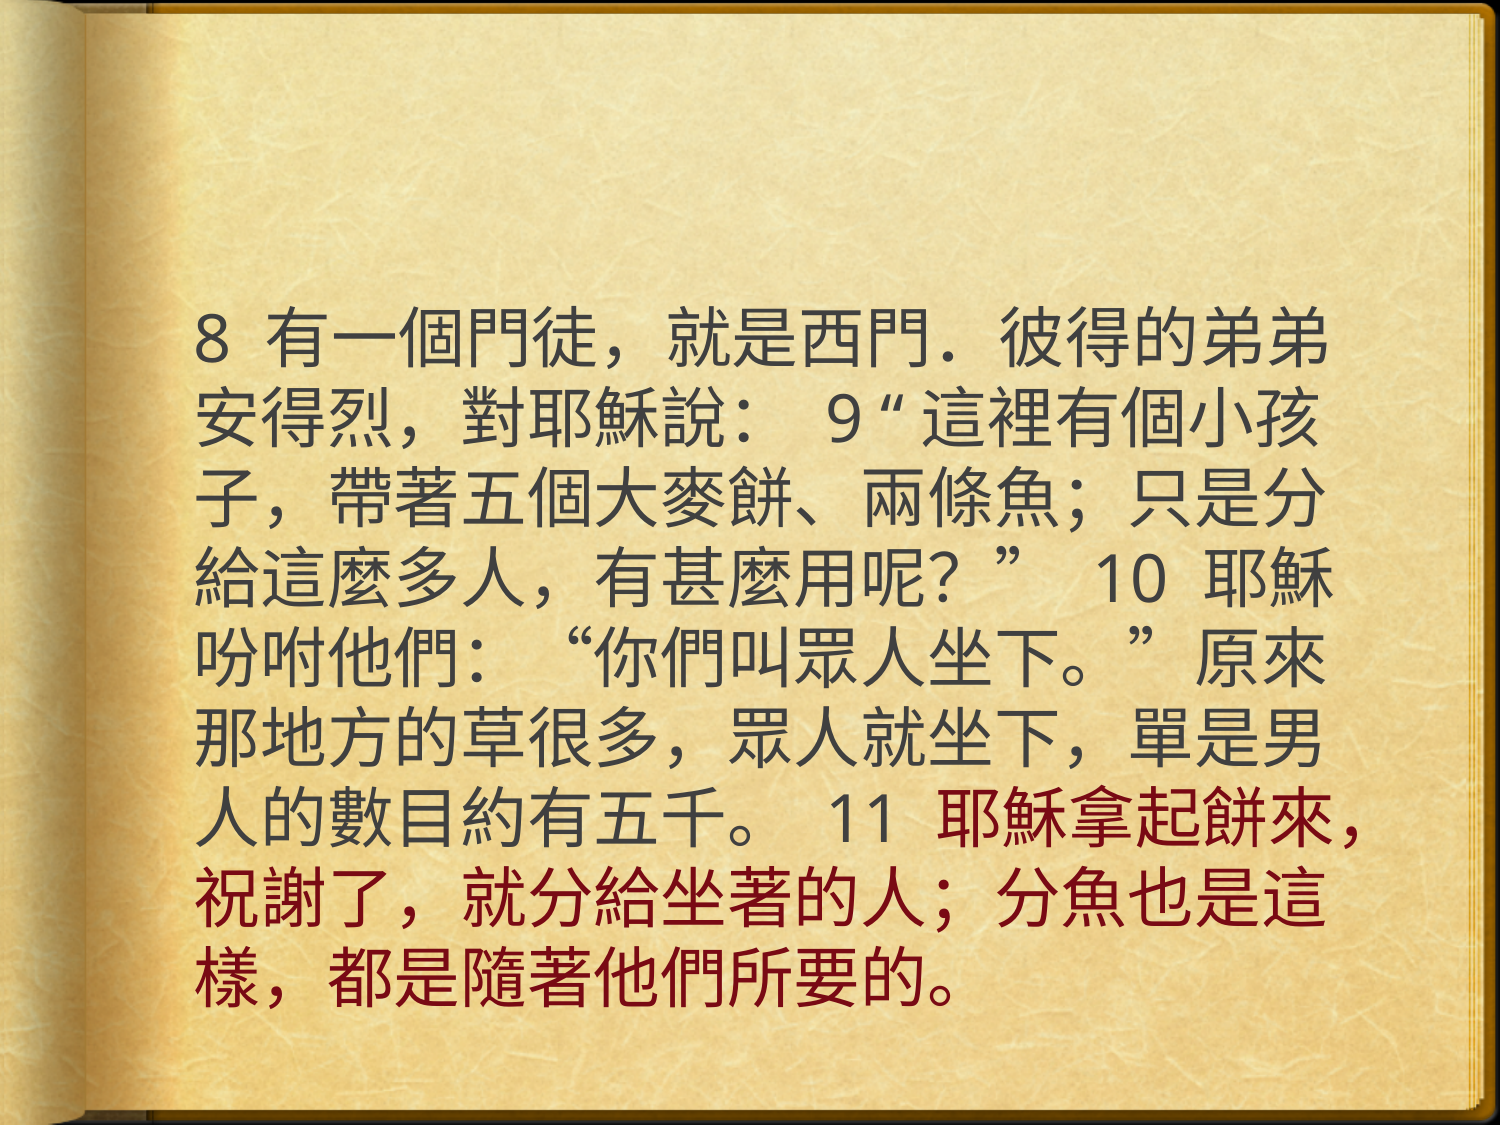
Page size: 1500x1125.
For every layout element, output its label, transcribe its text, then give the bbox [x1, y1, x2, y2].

list 8 有一個門徒，就是西門．彼得的弟弟安得烈，對耶穌說： 9 “這裡有個小孩子，帶著五個大麥餅、兩條魚；只是分給這麼多人，有甚麼用呢？” 10 耶穌吩咐他們：“你們叫眾人坐下。”原來那地方的草很多，眾人就坐下，單是男人的數目約有五千。 11 耶穌拿起餅來，祝謝了，就分給坐著的人；分魚也是這樣，都是隨著他們所要的。 [178, 45, 1372, 1005]
picture [0, 0, 1500, 1125]
